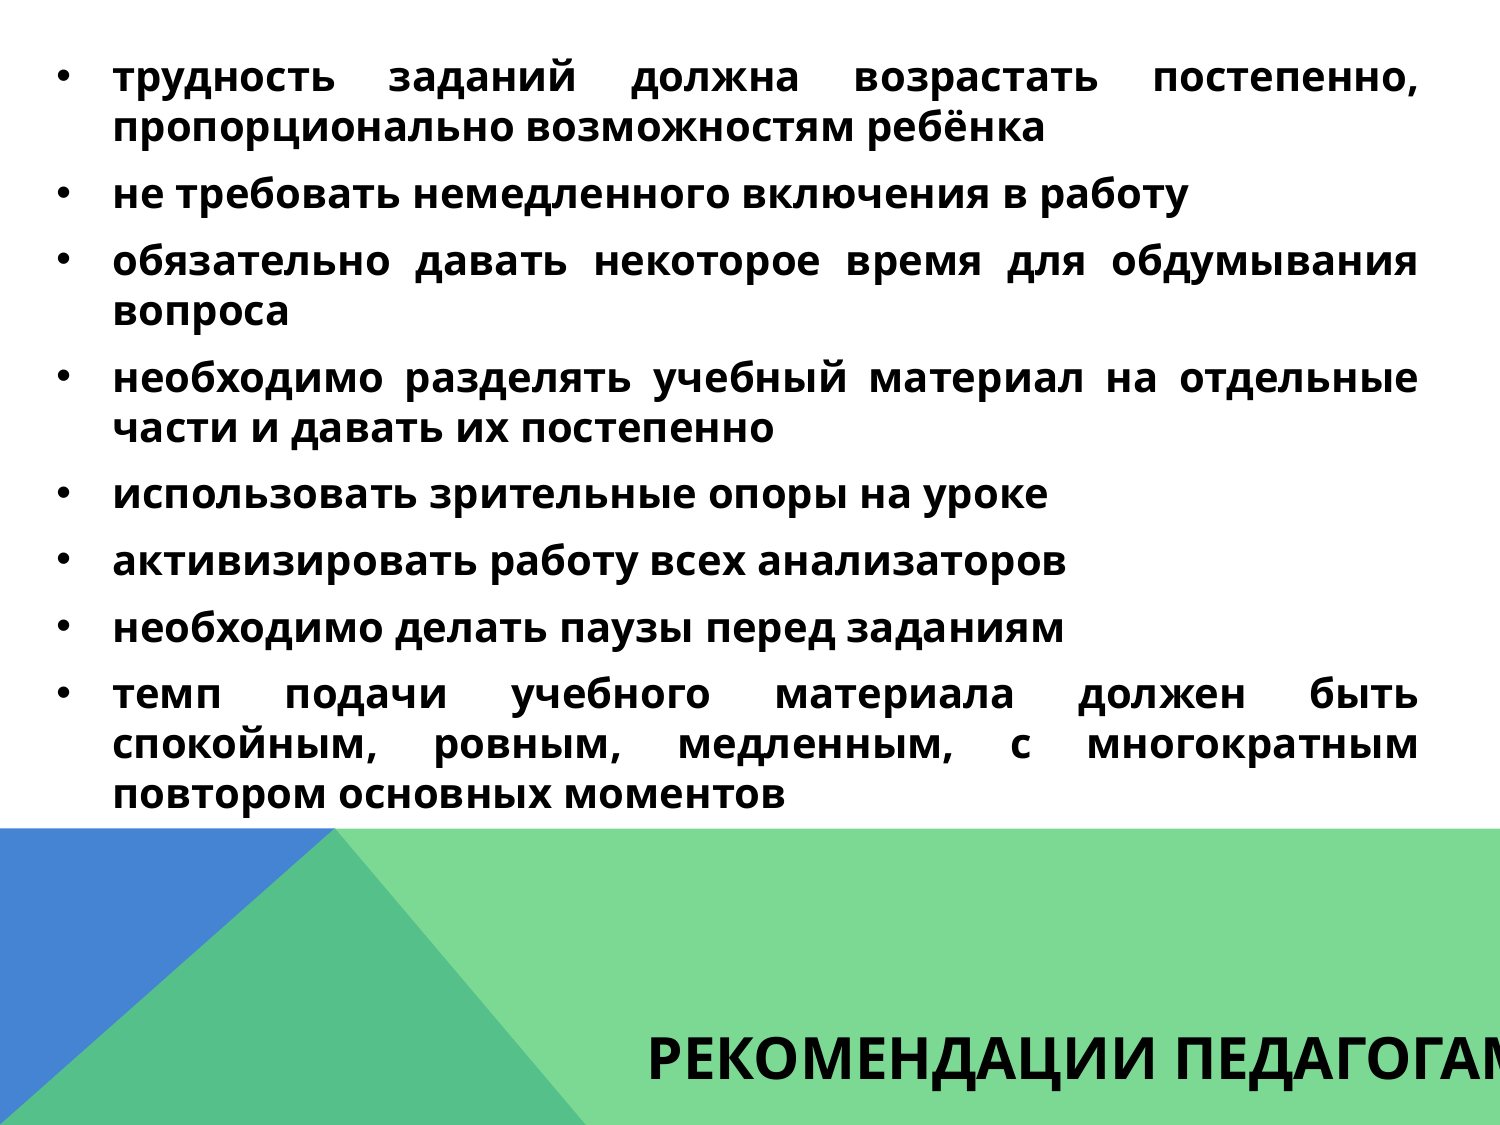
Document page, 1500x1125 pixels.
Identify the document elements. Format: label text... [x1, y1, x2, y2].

list трудность заданий должна возрастать постепенно, пропорционально возможностям ребёнка не требовать немедленного включения в работу обязательно давать некоторое время для обдумывания вопроса необходимо разделять учебный материал на отдельные части и давать их постепенно использовать зрительные опоры на уроке активизировать работу всех анализаторов необходимо делать паузы перед заданиям темп подачи учебного материала должен быть спокойным, ровным, медленным, с многократным повтором основных моментов [41, 42, 1436, 630]
text_box Рекомендации педагогам [631, 1011, 1500, 1102]
